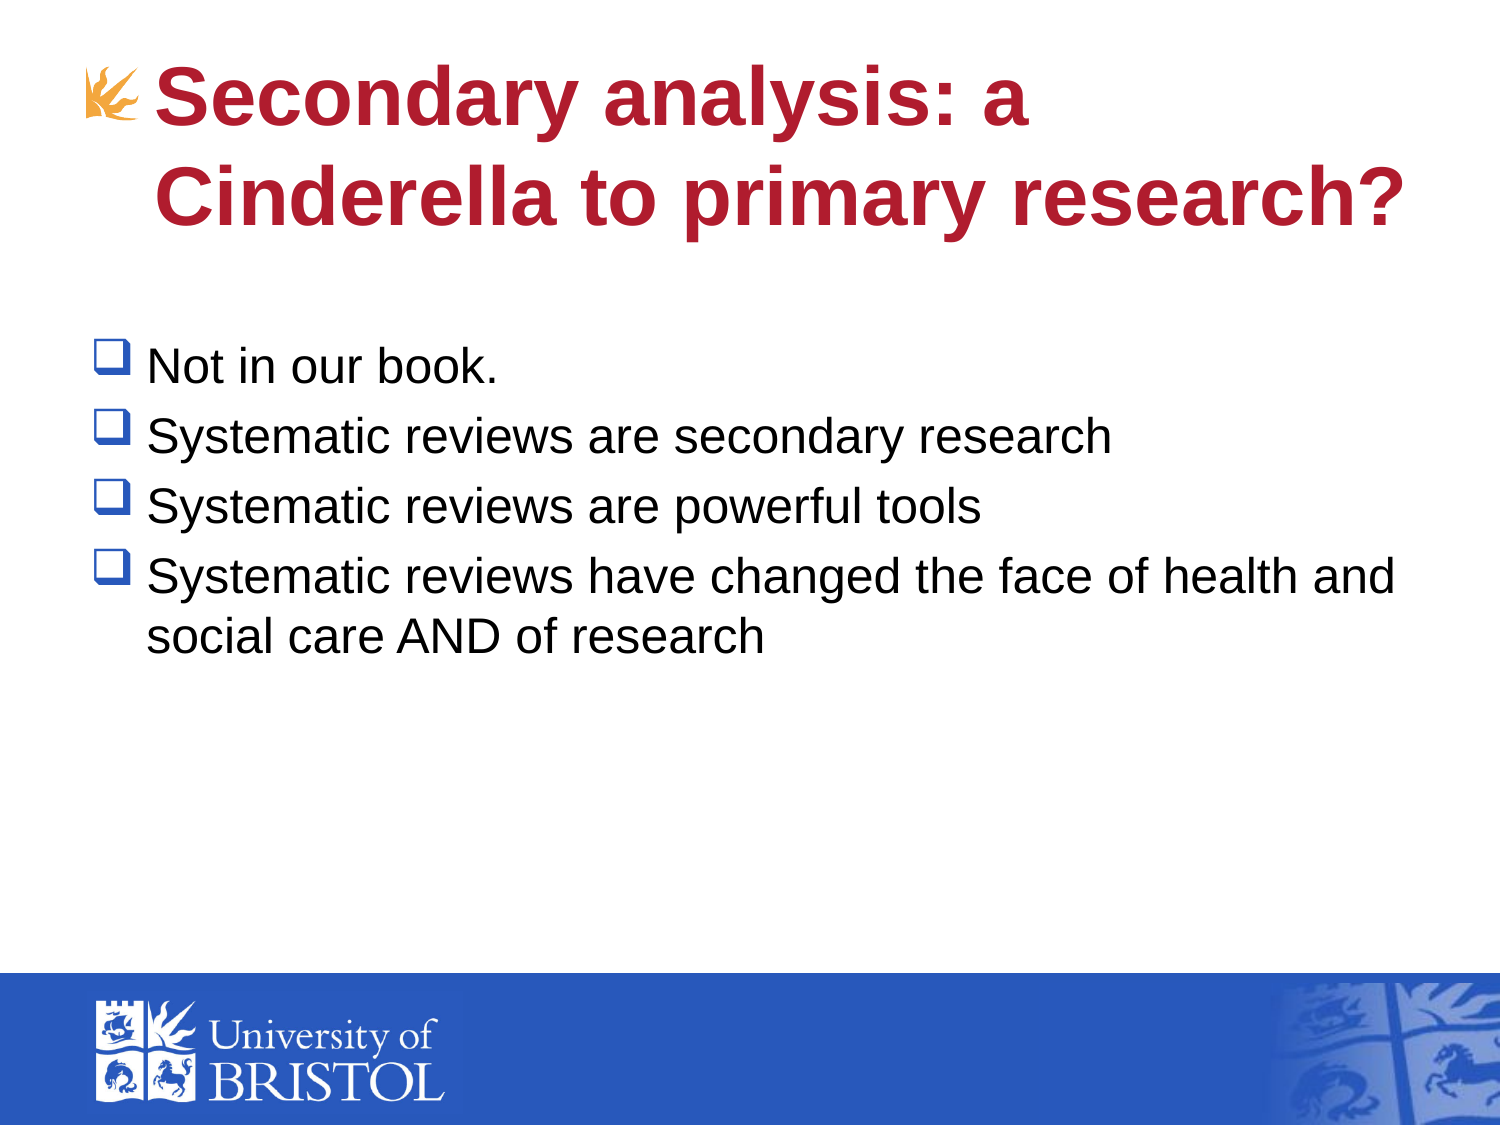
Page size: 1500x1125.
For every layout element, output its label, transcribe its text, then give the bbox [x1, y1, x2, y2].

title Secondary analysis: a Cinderella to primary research? [67, 26, 1463, 259]
picture [1039, 983, 1500, 1125]
picture [87, 991, 463, 1114]
list Not in our book. Systematic reviews are secondary research Systematic reviews are powerful tools Systematic reviews have changed the face of health and social care AND of research [74, 326, 1426, 913]
picture [82, 63, 144, 122]
